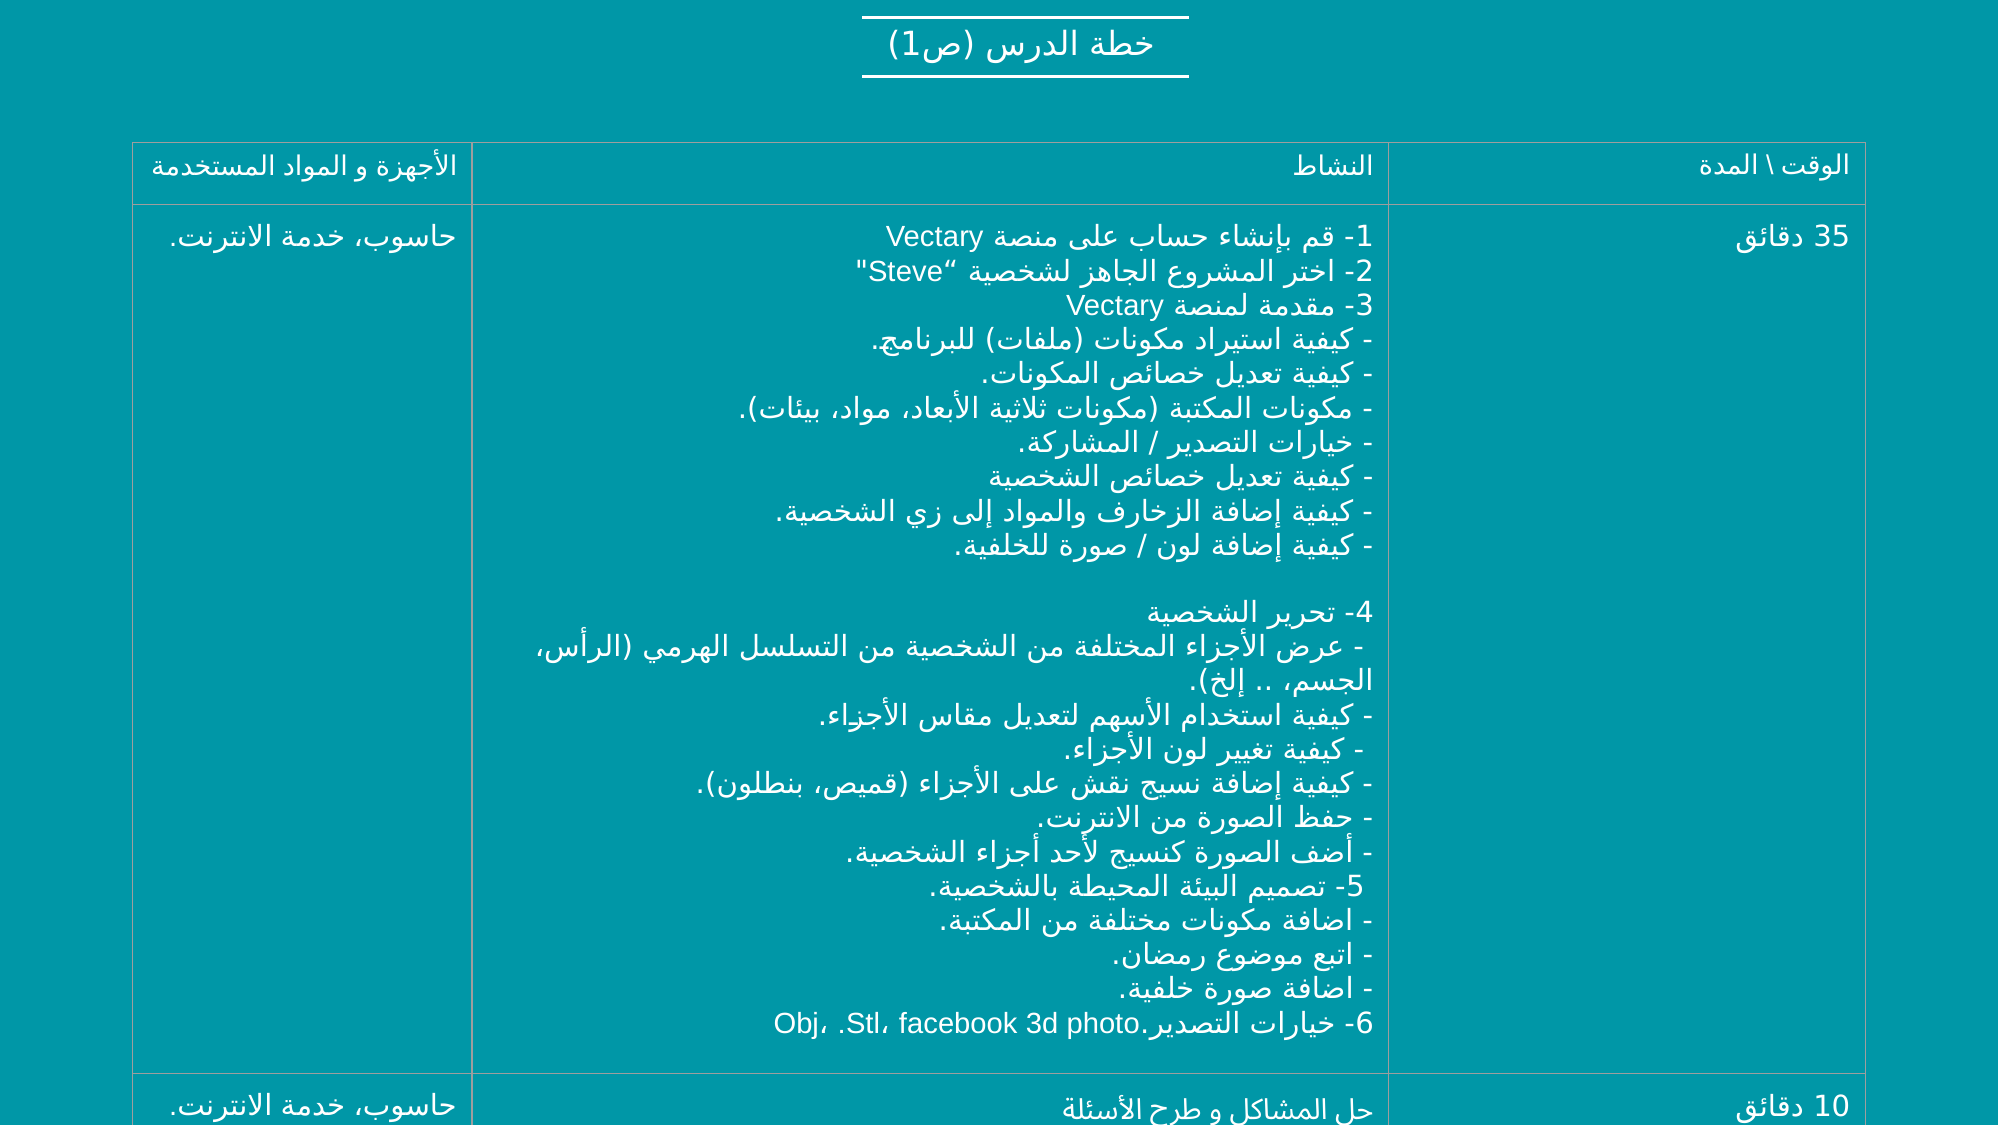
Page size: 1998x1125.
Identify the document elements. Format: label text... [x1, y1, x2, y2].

table_header النشاط​ [473, 143, 1388, 204]
table_cell حل المشاكل و طرح الأسئلة [473, 1074, 1388, 1125]
table_header الوقت \ المدة​ [1389, 143, 1865, 204]
table_cell حاسوب، خدمة الانترنت. [133, 205, 471, 1073]
table_header الأجهزة و المواد المستخدمة​ [133, 143, 471, 204]
table_cell 35 دقائق​ [1389, 205, 1865, 1073]
table_cell 10 دقائق​ [1389, 1074, 1865, 1125]
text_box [862, 17, 1190, 78]
table_cell حاسوب، خدمة الانترنت. [133, 1074, 471, 1125]
table_cell 1- قم بإنشاء حساب على منصة Vectary 2- اختر المشروع الجاهز لشخصية “Steve" 3- مقدمة لمنصة Vectary - كيفية استيراد مكونات (ملفات) للبرنامج. - كيفية تعديل خصائص المكونات. - مكونات المكتبة (مكونات ثلاثية الأبعاد، مواد، بيئات). - خيارات التصدير / المشاركة. - كيفية تعديل خصائص الشخصية - كيفية إضافة الزخارف والمواد إلى زي الشخصية. - كيفية إضافة لون / صورة للخلفية. 4- تحرير الشخصية - عرض الأجزاء المختلفة من الشخصية من التسلسل الهرمي (الرأس، الجسم، .. إلخ). - كيفية استخدام الأسهم لتعديل مقاس الأجزاء. - كيفية تغيير لون الأجزاء. - كيفية إضافة نسيج نقش على الأجزاء (قميص، بنطلون). - حفظ الصورة من الانترنت. - أضف الصورة كنسيج لأحد أجزاء الشخصية. 5- تصميم البيئة المحيطة بالشخصية. - اضافة مكونات مختلفة من المكتبة. - اتبع موضوع رمضان. - اضافة صورة خلفية. 6- خيارات التصدير.Obj، .Stl، facebook 3d photo [473, 205, 1388, 1073]
text_box خطة الدرس (ص1)​ [633, 2, 1409, 83]
